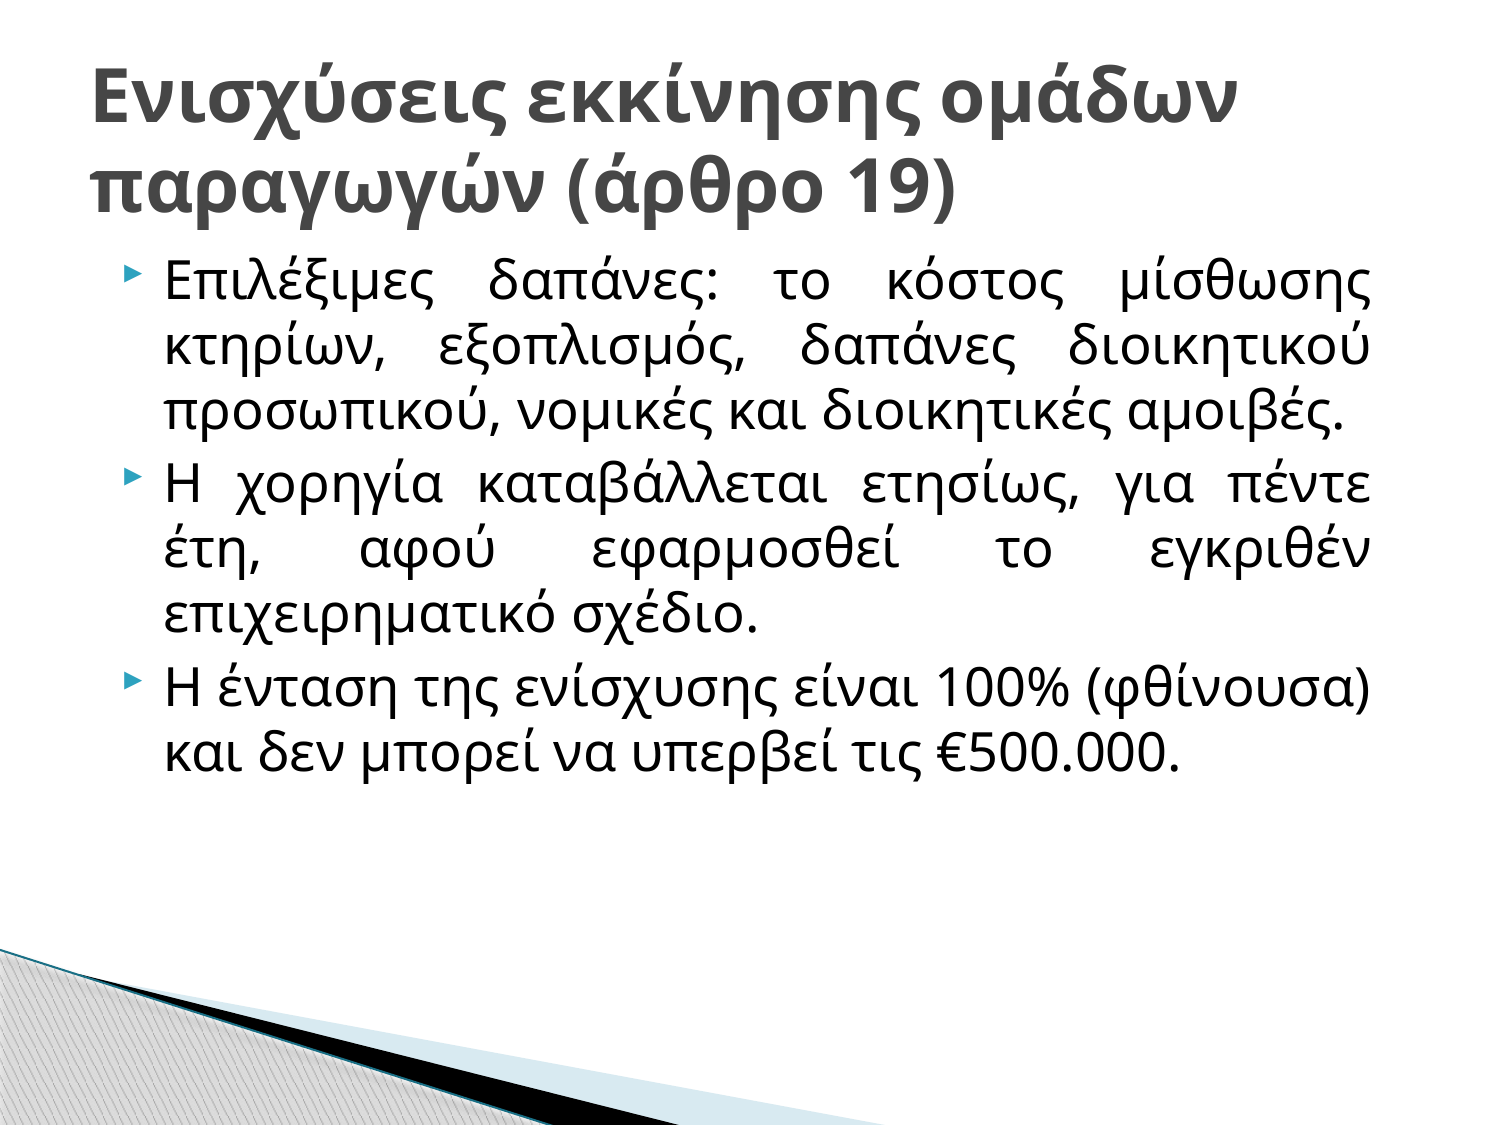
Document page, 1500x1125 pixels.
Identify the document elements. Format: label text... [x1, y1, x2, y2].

title Ενισχύσεις εκκίνησης ομάδων παραγωγών (άρθρο 19) [75, 37, 1438, 238]
list Επιλέξιμες δαπάνες: το κόστος μίσθωσης κτηρίων, εξοπλισμός, δαπάνες διοικητικού προσωπικού, νομικές και διοικητικές αμοιβές. Η χορηγία καταβάλλεται ετησίως, για πέντε έτη, αφού εφαρμοσθεί το εγκριθέν επιχειρηματικό σχέδιο. Η ένταση της ενίσχυσης είναι 100% (φθίνουσα) και δεν μπορεί να υπερβεί τις €500.000. [88, 238, 1388, 1118]
